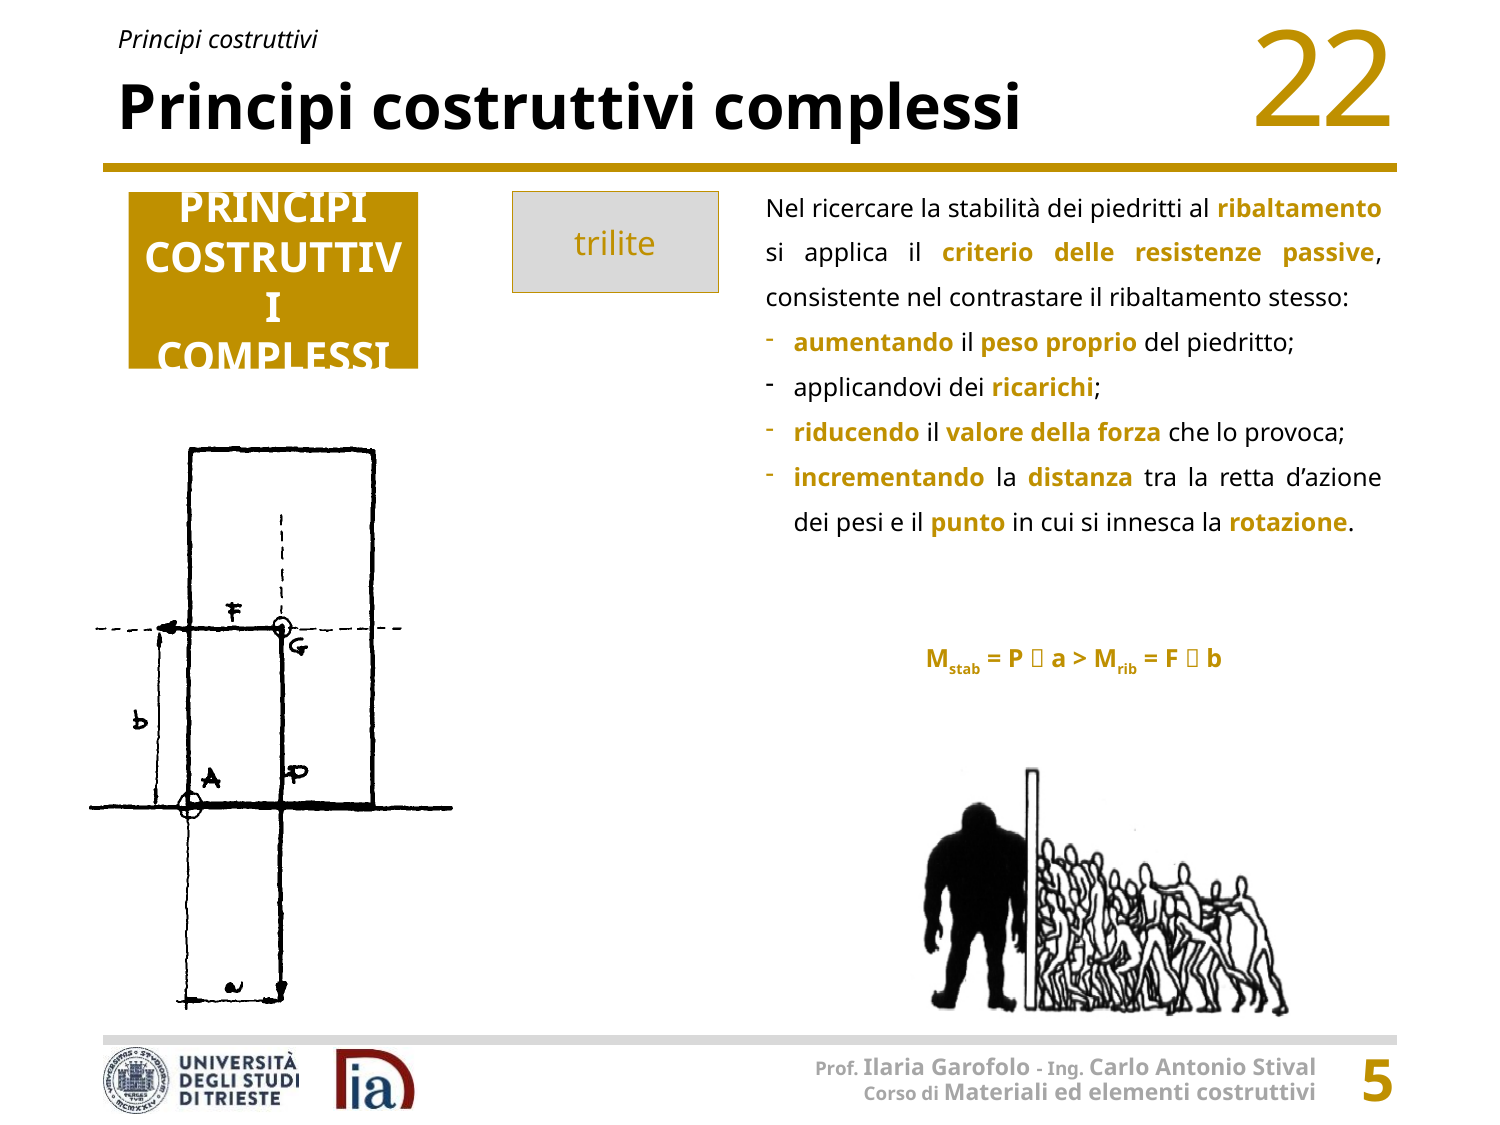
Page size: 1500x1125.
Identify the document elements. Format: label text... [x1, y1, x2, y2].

picture [78, 418, 454, 1019]
picture [908, 758, 1295, 1019]
picture [333, 1047, 418, 1111]
text_box PRINCIPI COSTRUTTIVI COMPLESSI [128, 192, 419, 369]
text_box Nel ricercare la stabilità dei piedritti al ribaltamento si applica il criterio delle resistenze passive, consistente nel contrastare il ribaltamento stesso: aumentando il peso proprio del piedritto; applicandovi dei ricarichi; riducendo il valore della forza che lo provoca; incrementando la distanza tra la retta d’azione dei pesi e il punto in cui si innesca la rotazione. Mstab = P  a > Mrib = F  b [750, 171, 1397, 932]
title Principi costruttivi complessi [103, 59, 1183, 168]
text_box trilite [512, 191, 719, 293]
picture [103, 1047, 299, 1114]
